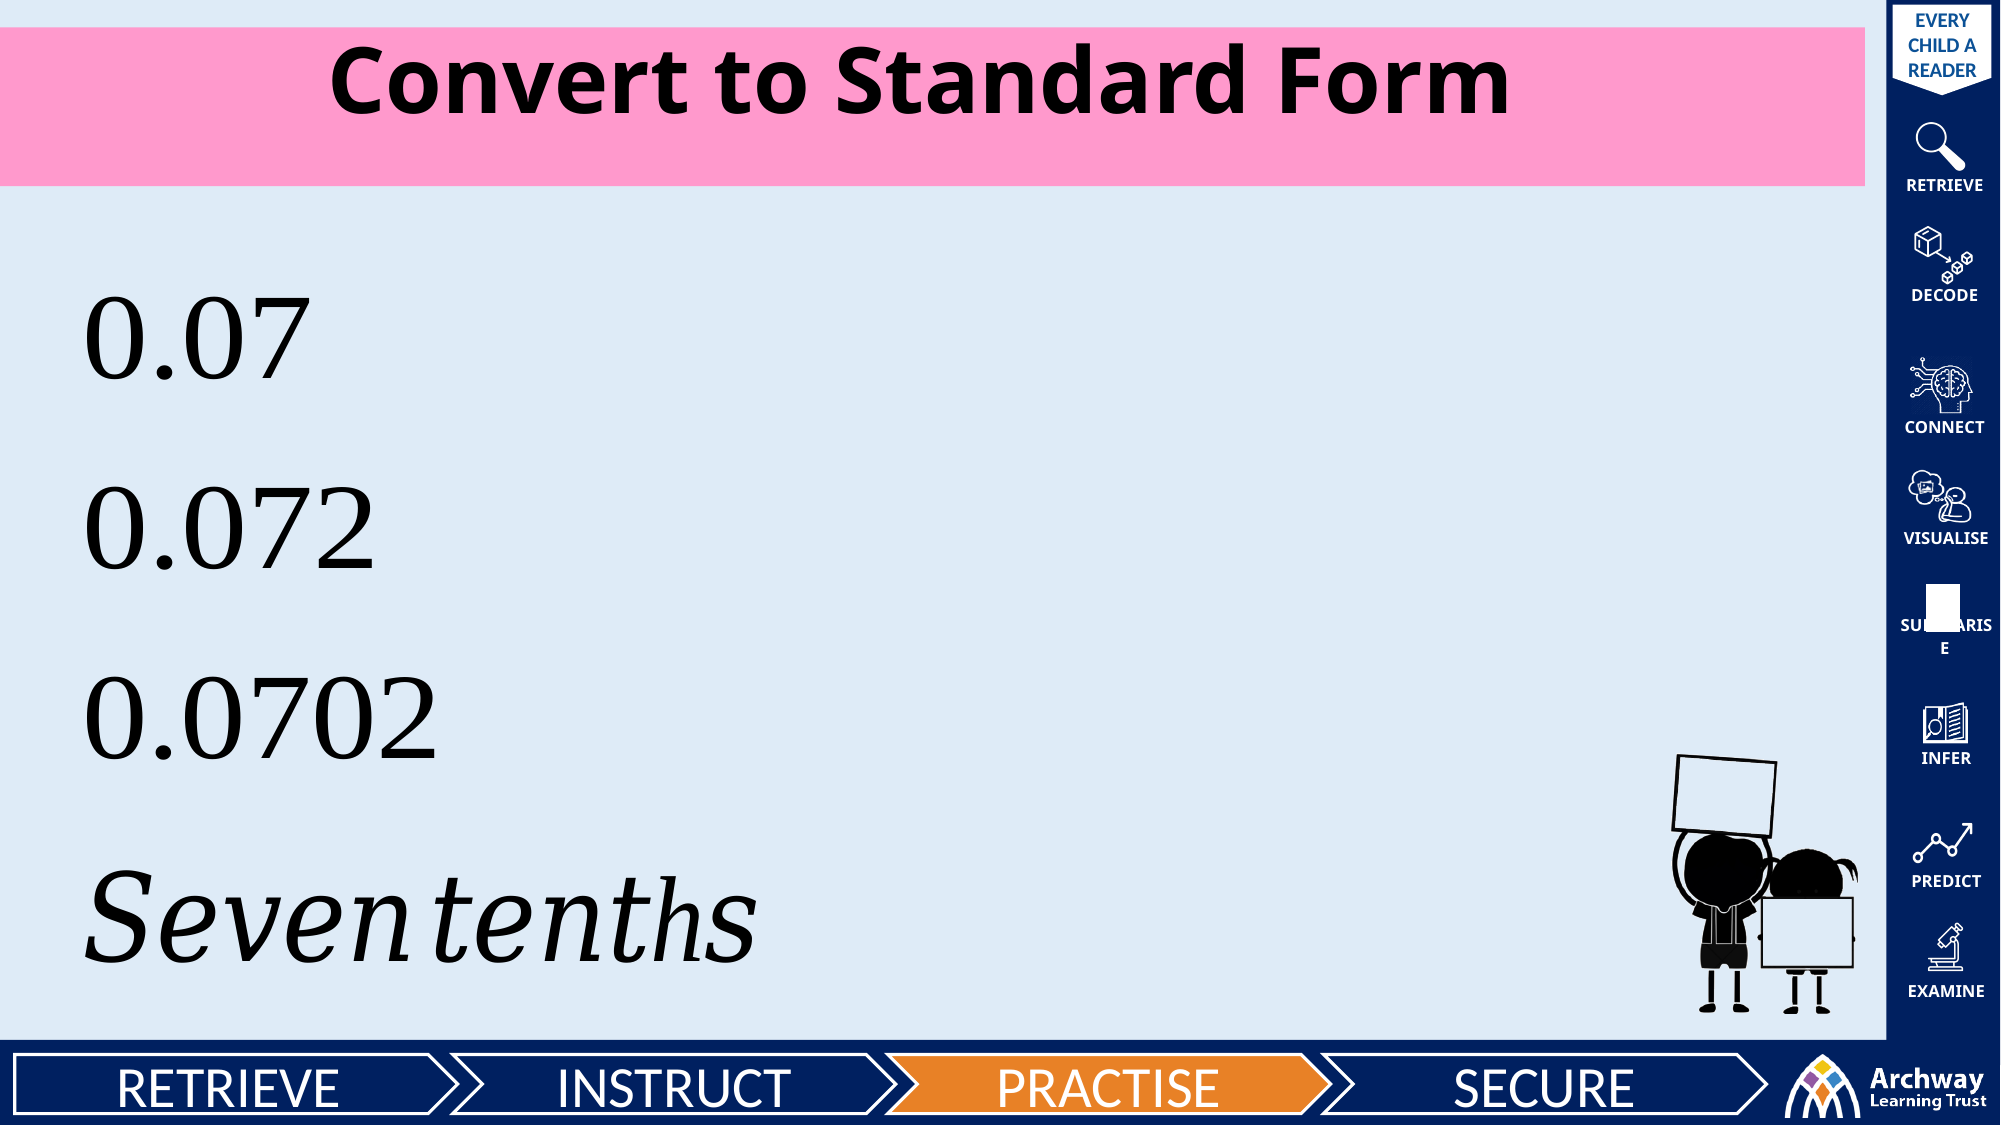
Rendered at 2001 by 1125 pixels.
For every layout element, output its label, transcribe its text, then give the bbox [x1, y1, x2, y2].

picture [1666, 748, 1865, 1014]
picture [1783, 1053, 1987, 1118]
text_box Convert to Standard Form [0, 27, 1865, 187]
